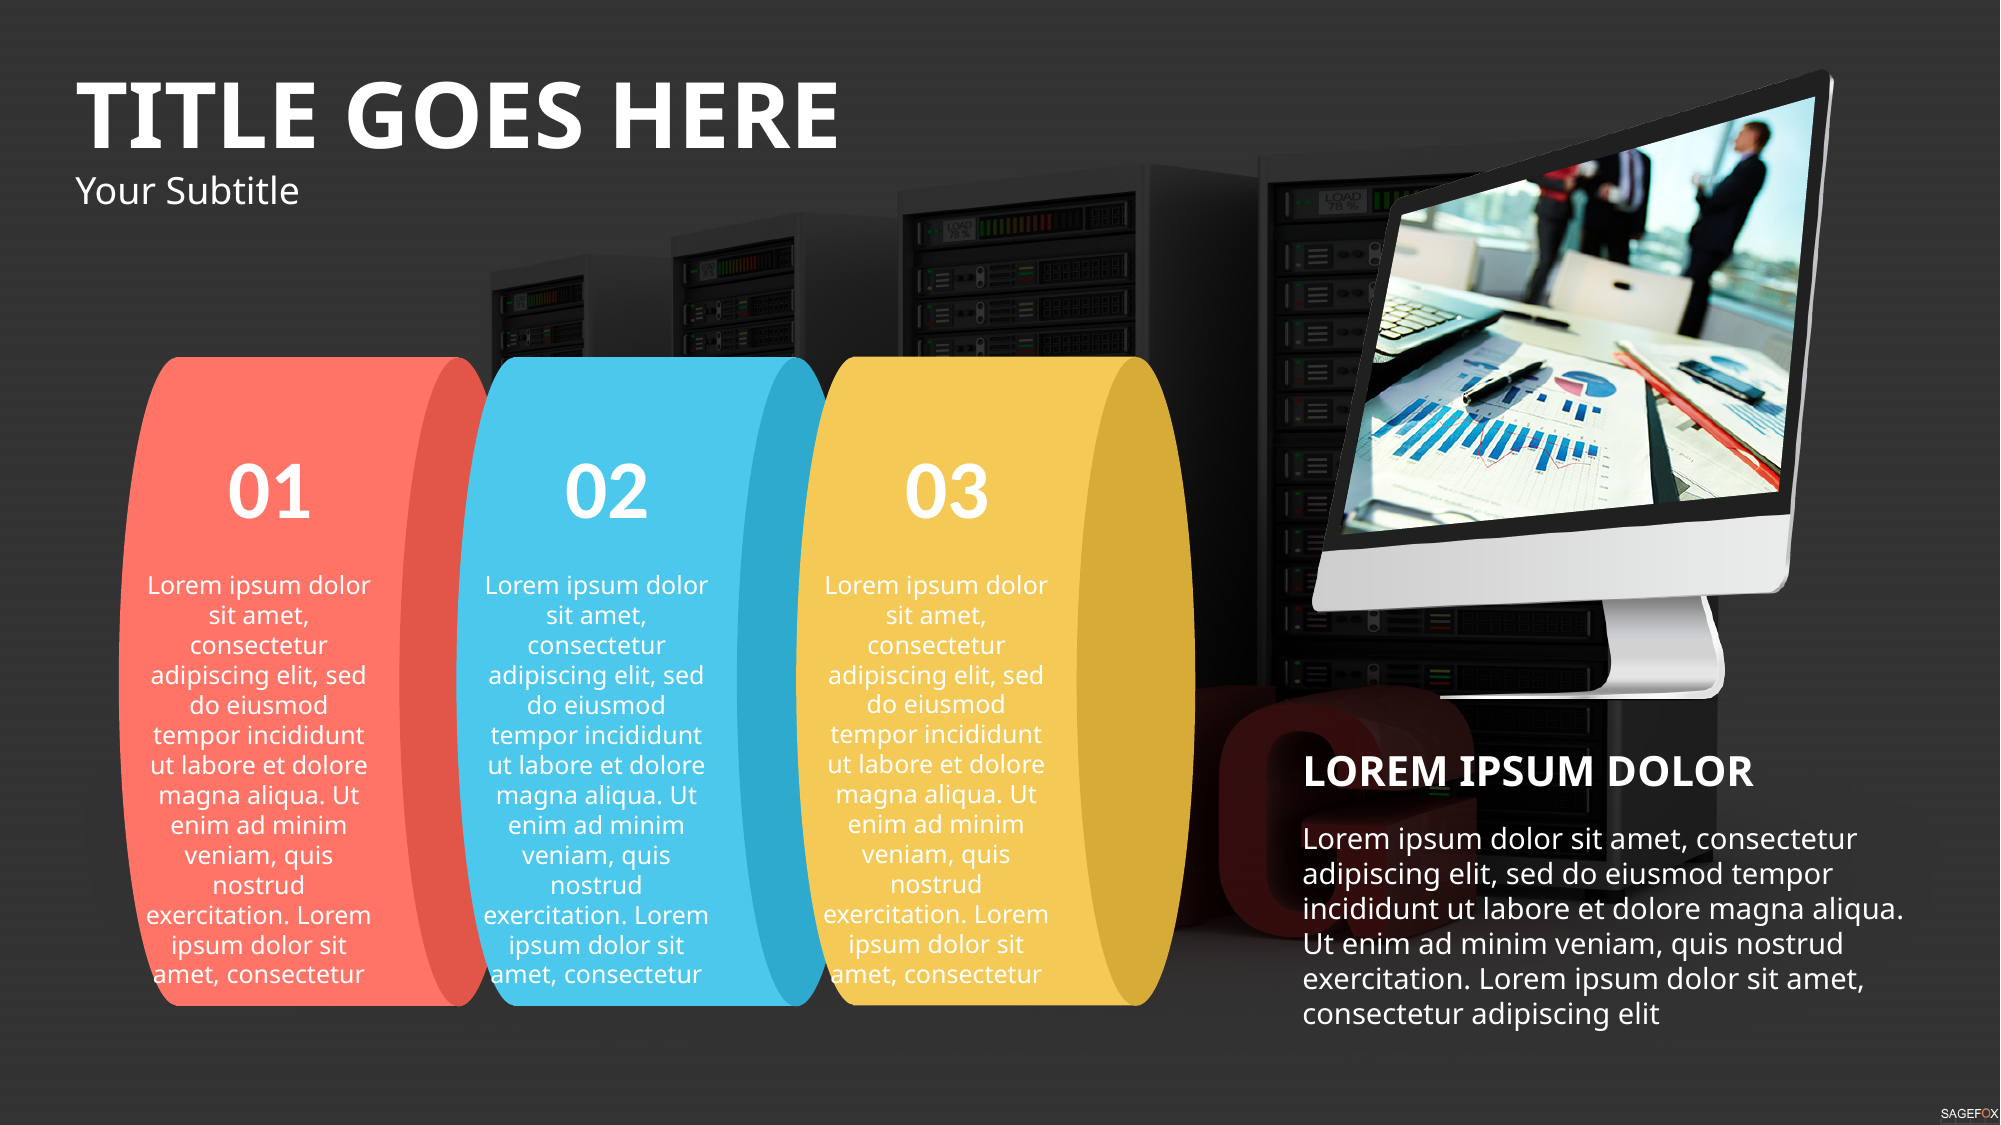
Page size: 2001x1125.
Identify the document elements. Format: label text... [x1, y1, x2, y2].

picture [0, 0, 2001, 1125]
text_box TITLE GOES HERE Your Subtitle [60, 49, 1036, 220]
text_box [456, 356, 856, 1007]
text_box LOREM IPSUM DOLOR Lorem ipsum dolor sit amet, consectetur adipiscing elit, sed do eiusmod tempor incididunt ut labore et dolore magna aliqua. Ut enim ad minim veniam, quis nostrud exercitation. Lorem ipsum dolor sit amet, consectetur adipiscing elit [1287, 737, 1938, 1038]
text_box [796, 356, 1196, 1006]
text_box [118, 356, 456, 1007]
